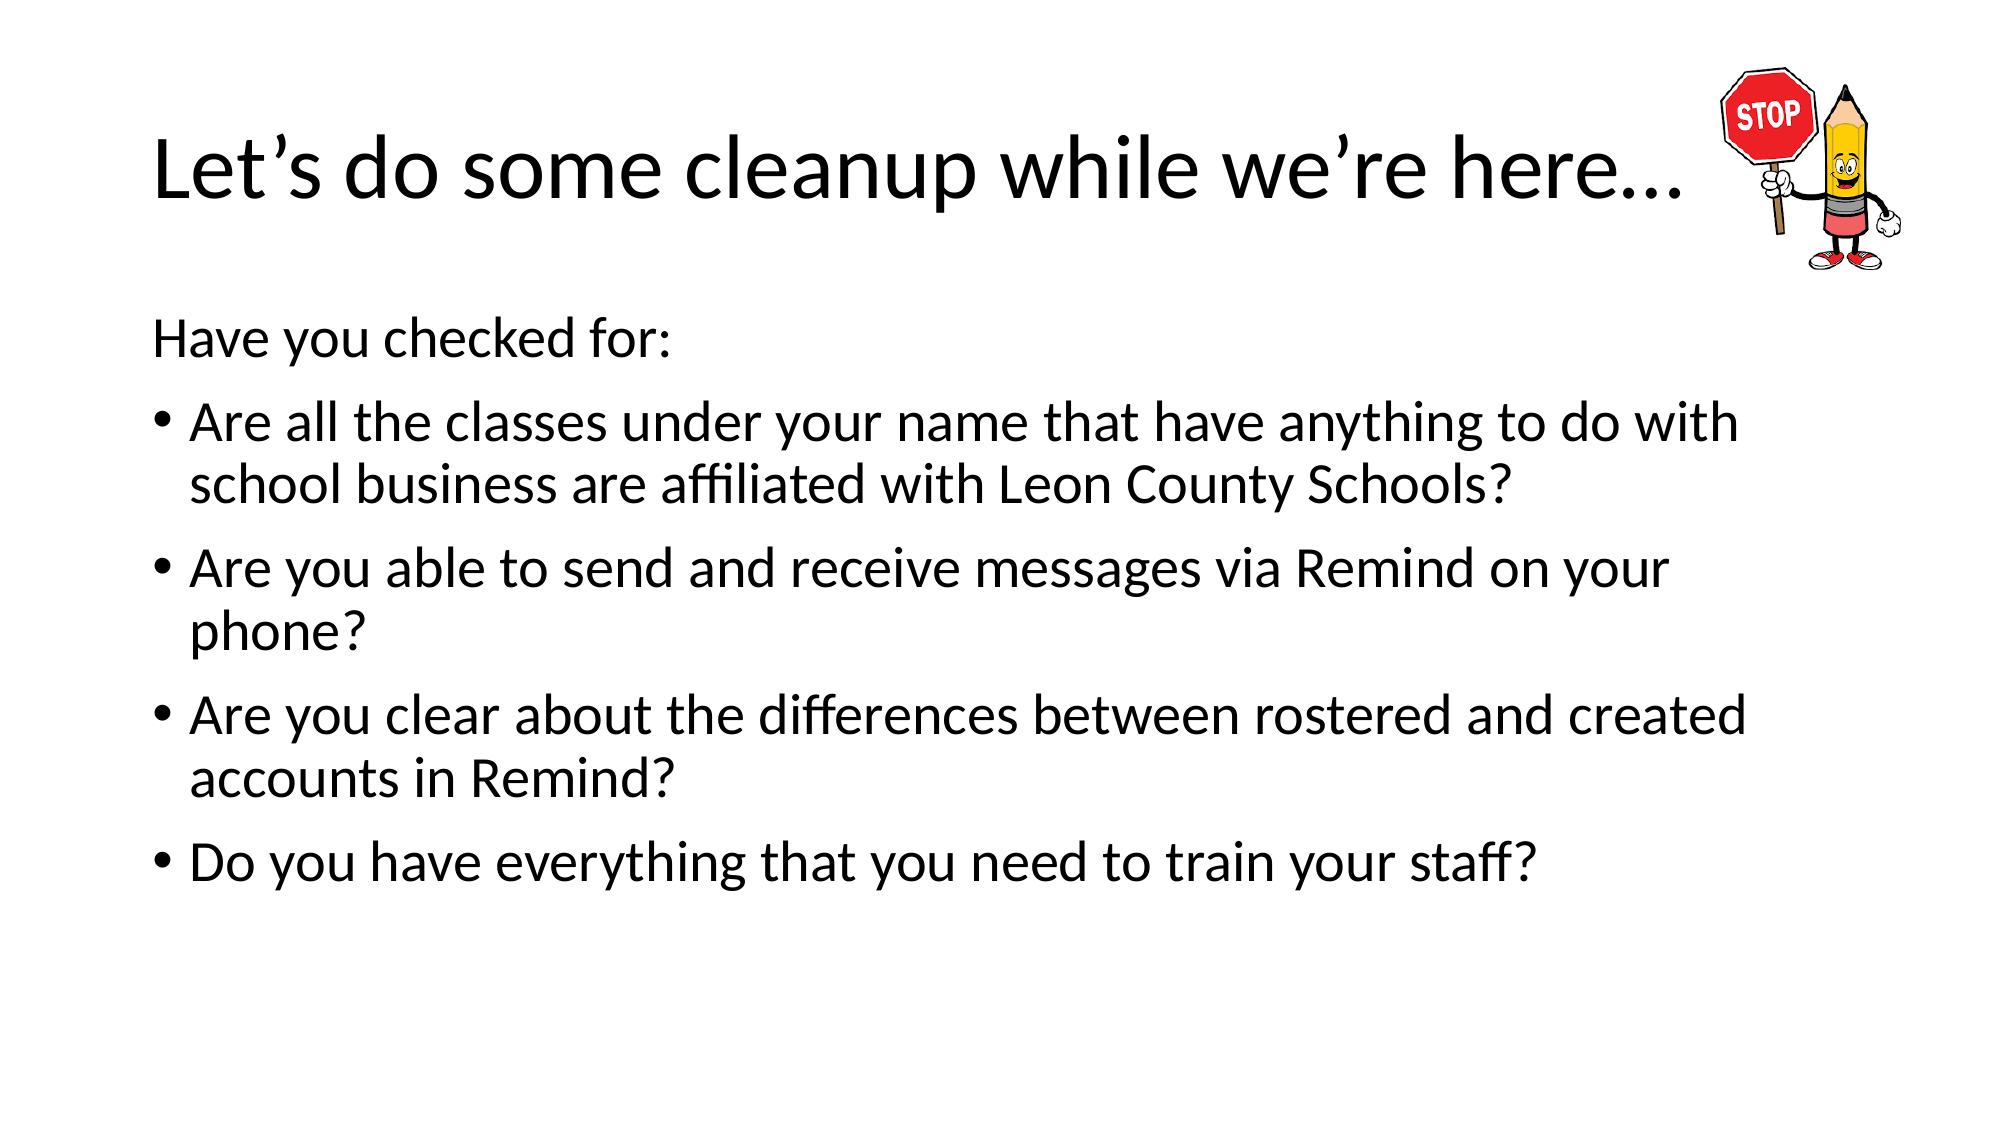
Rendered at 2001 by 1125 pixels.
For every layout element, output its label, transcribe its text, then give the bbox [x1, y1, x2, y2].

title Let’s do some cleanup while we’re here… [137, 59, 1863, 278]
list Have you checked for: Are all the classes under your name that have anything to do with school business are affiliated with Leon County Schools? Are you able to send and receive messages via Remind on your phone? Are you clear about the differences between rostered and created accounts in Remind? Do you have everything that you need to train your staff? [137, 299, 1863, 1014]
picture [1720, 67, 1901, 270]
